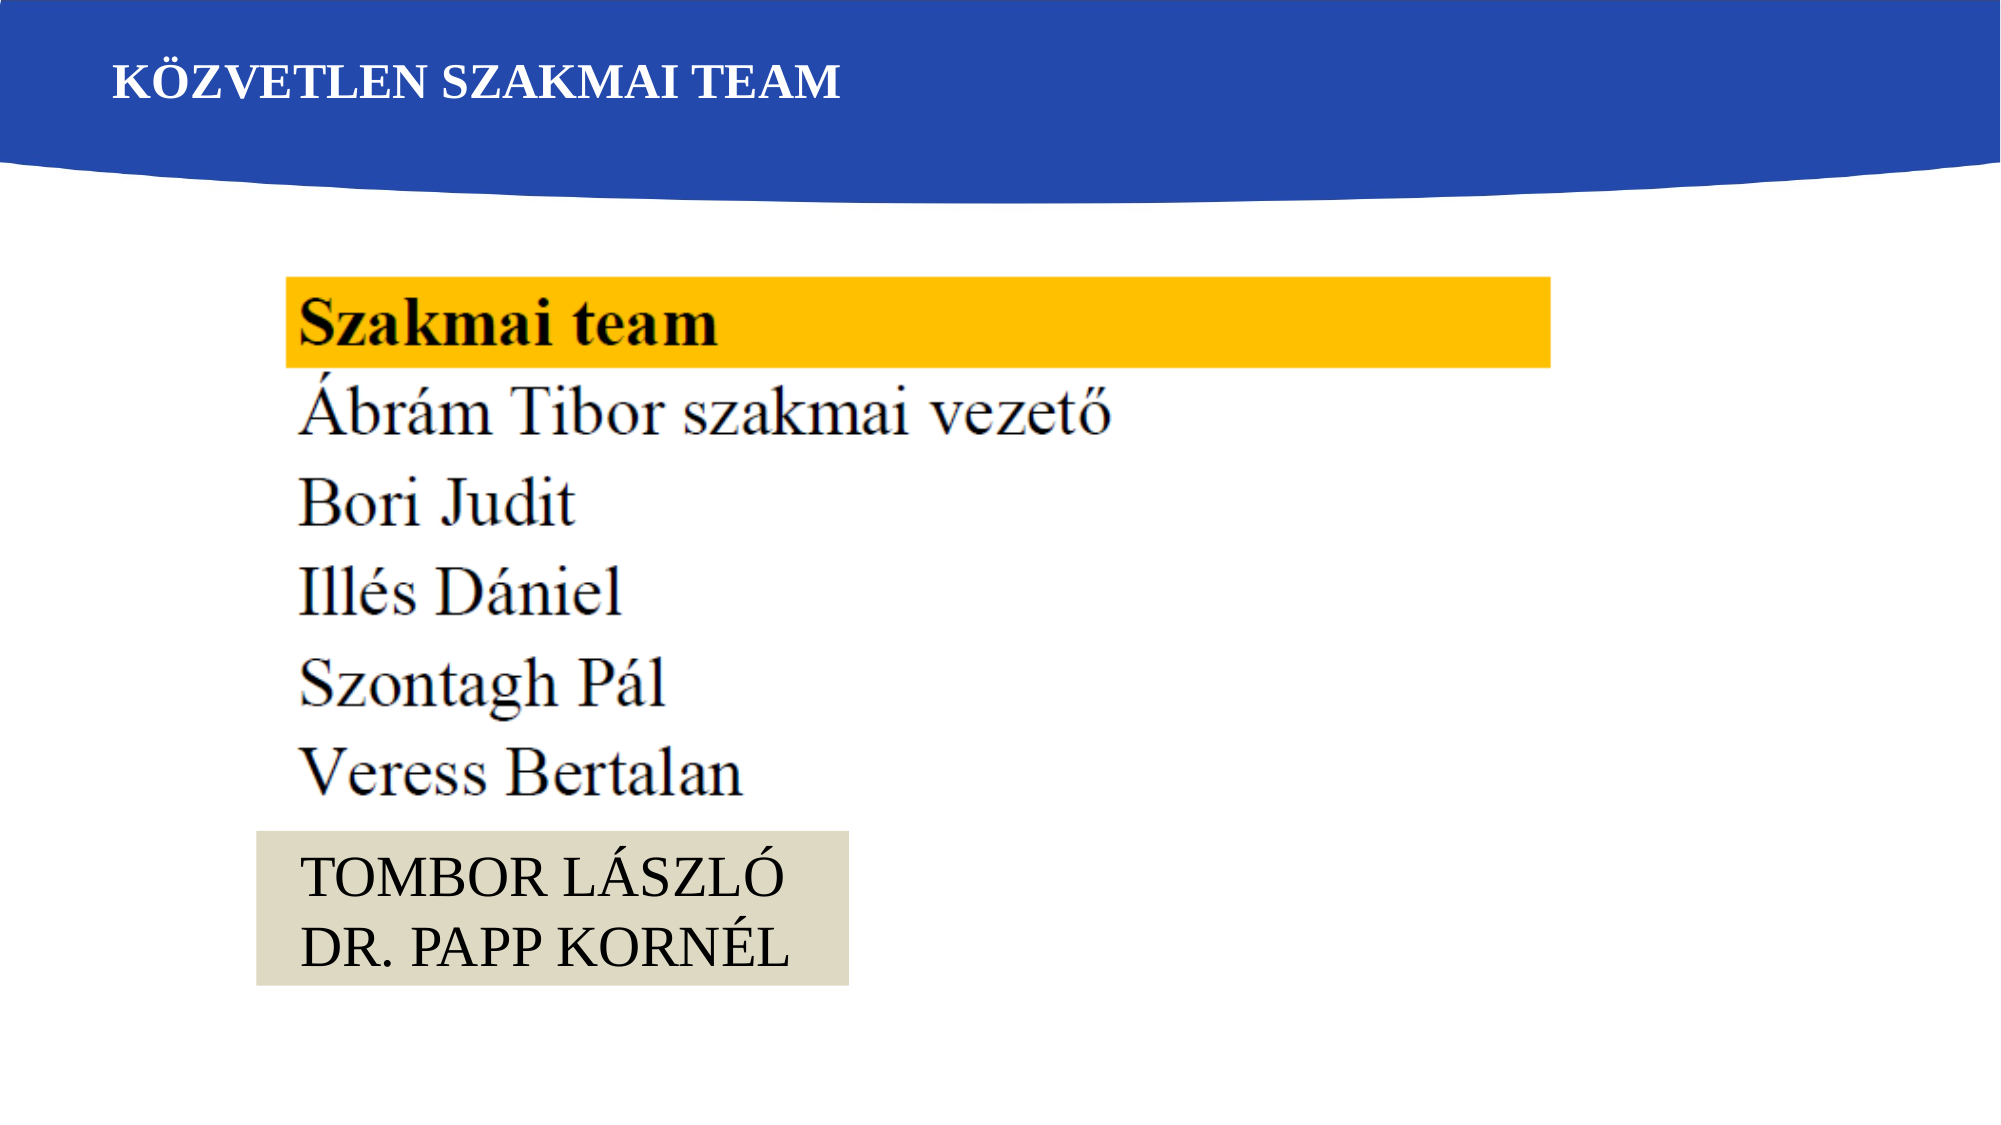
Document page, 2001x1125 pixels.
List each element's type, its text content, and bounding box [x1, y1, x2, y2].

picture [0, 0, 2001, 1125]
title Közvetlen szakmai team [97, 7, 1063, 149]
text_box TOMBOR LÁSZLÓ DR. PAPP KORNÉL [256, 830, 849, 986]
